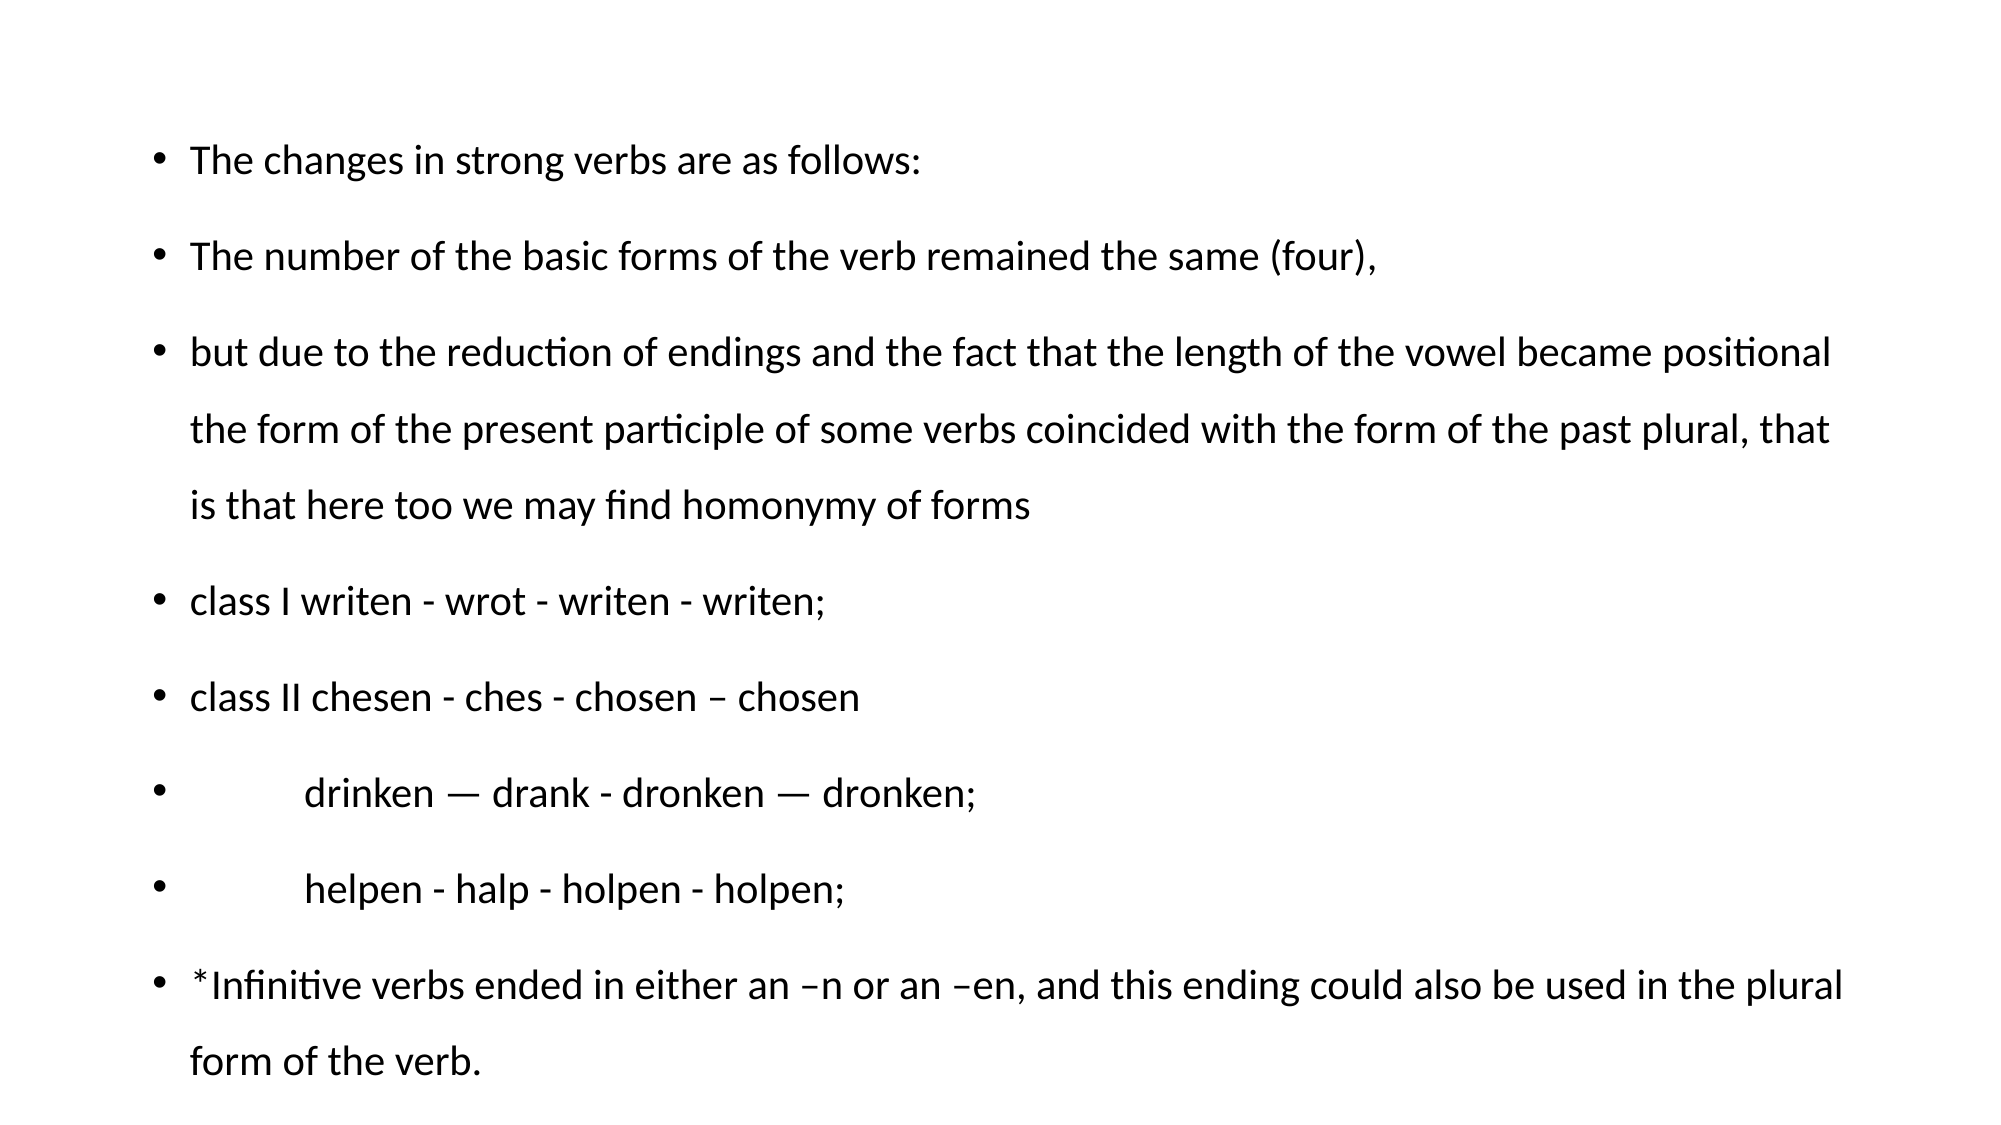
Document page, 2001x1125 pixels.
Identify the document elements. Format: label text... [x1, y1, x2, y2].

list The changes in strong verbs are as follows: The number of the basic forms of the verb remained the same (four), but due to the reduction of endings and the fact that the length of the vowel became positional the form of the present participle of some verbs coincided with the form of the past plural, that is that here too we may find homonymy of forms class I writen - wrot - writen - writen; class II chesen - ches - chosen – chosen drinken — drank - dronken — dronken; helpen - halp - holpen - holpen; *Infinitive verbs ended in either an –n or an –en, and this ending could also be used in the plural form of the verb. [137, 99, 1863, 1101]
